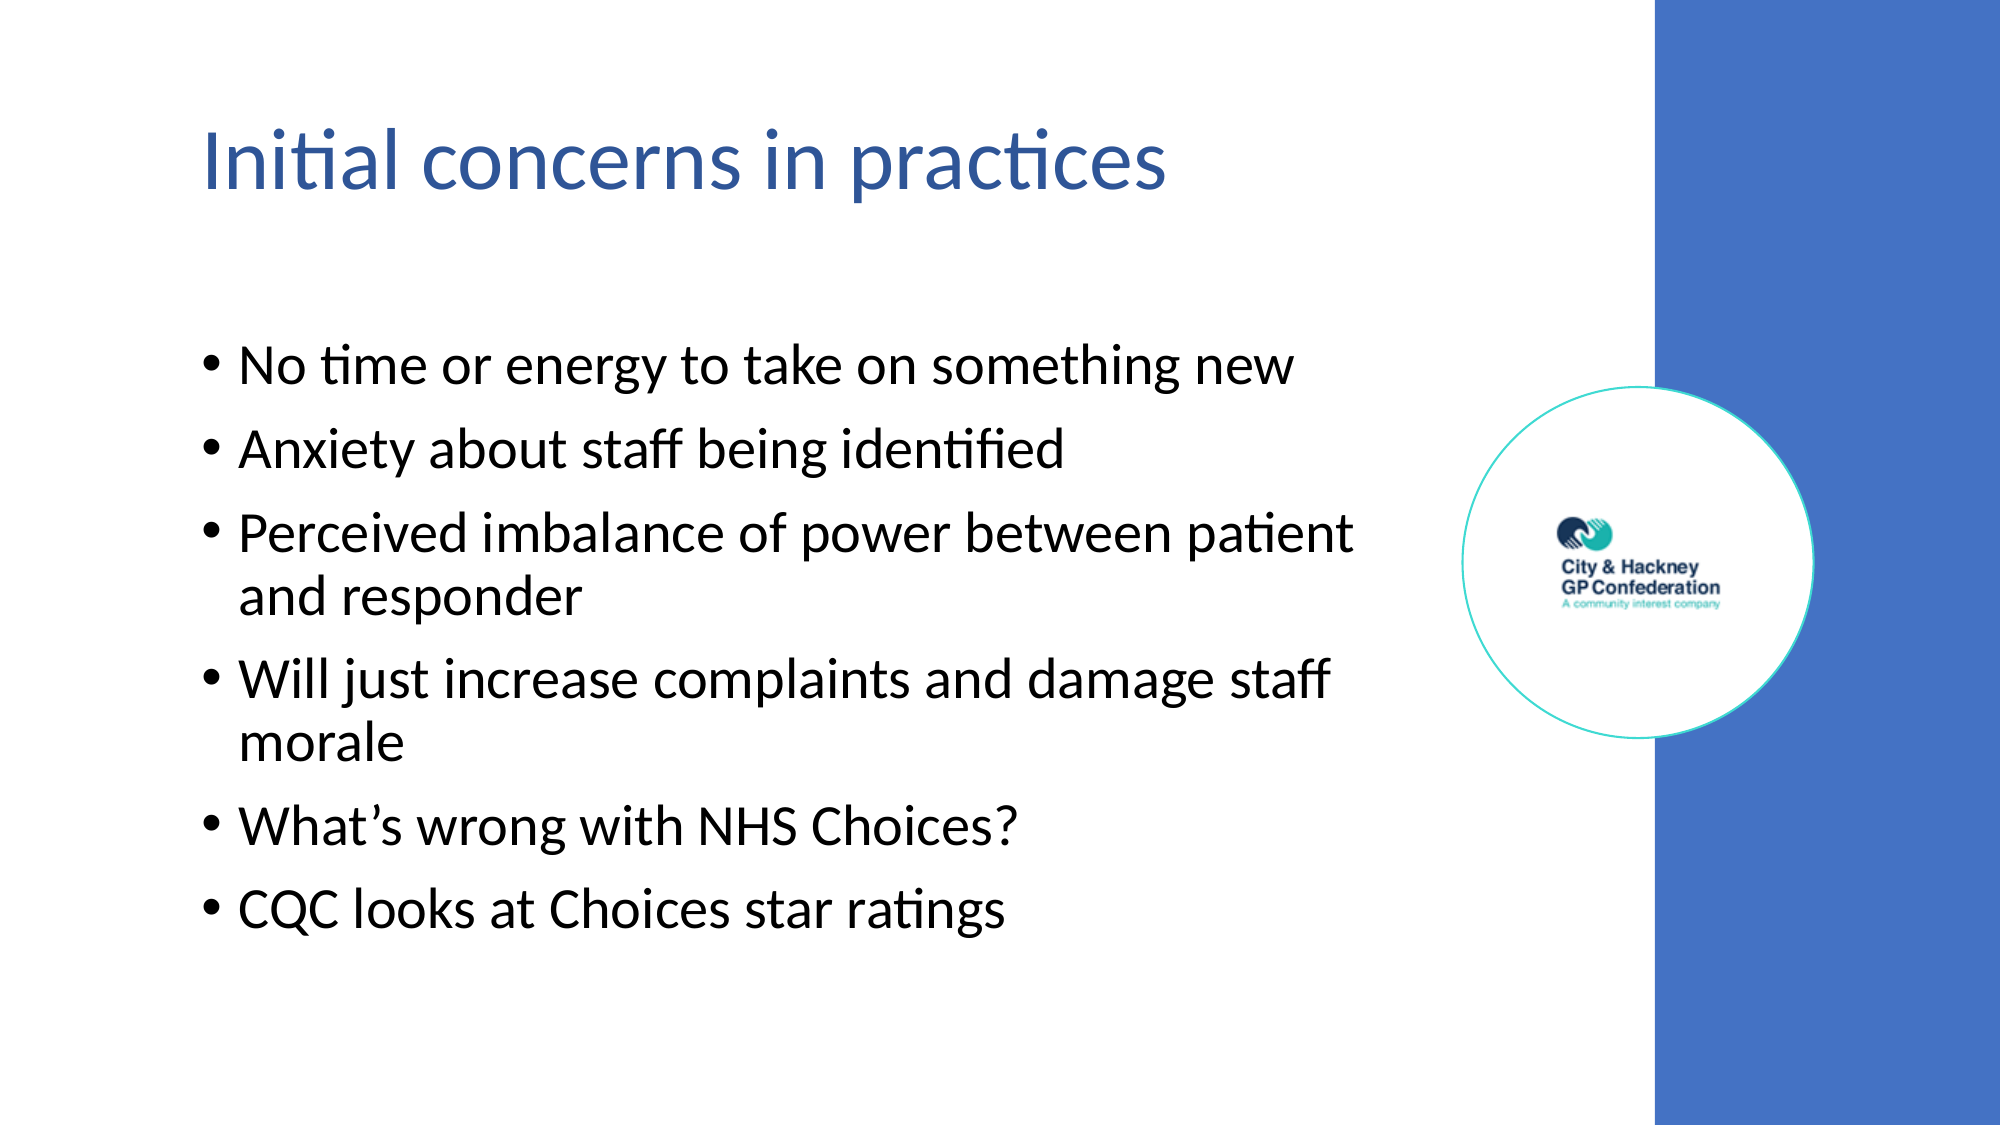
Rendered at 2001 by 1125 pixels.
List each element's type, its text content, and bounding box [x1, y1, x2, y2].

text_box [1654, 0, 2000, 1125]
text_box [1461, 385, 1815, 740]
list No time or energy to take on something new Anxiety about staff being identified Perceived imbalance of power between patient and responder Will just increase complaints and damage staff morale What’s wrong with NHS Choices? CQC looks at Choices star ratings [186, 323, 1428, 953]
title Initial concerns in practices [186, 105, 1413, 323]
picture [1518, 496, 1758, 629]
